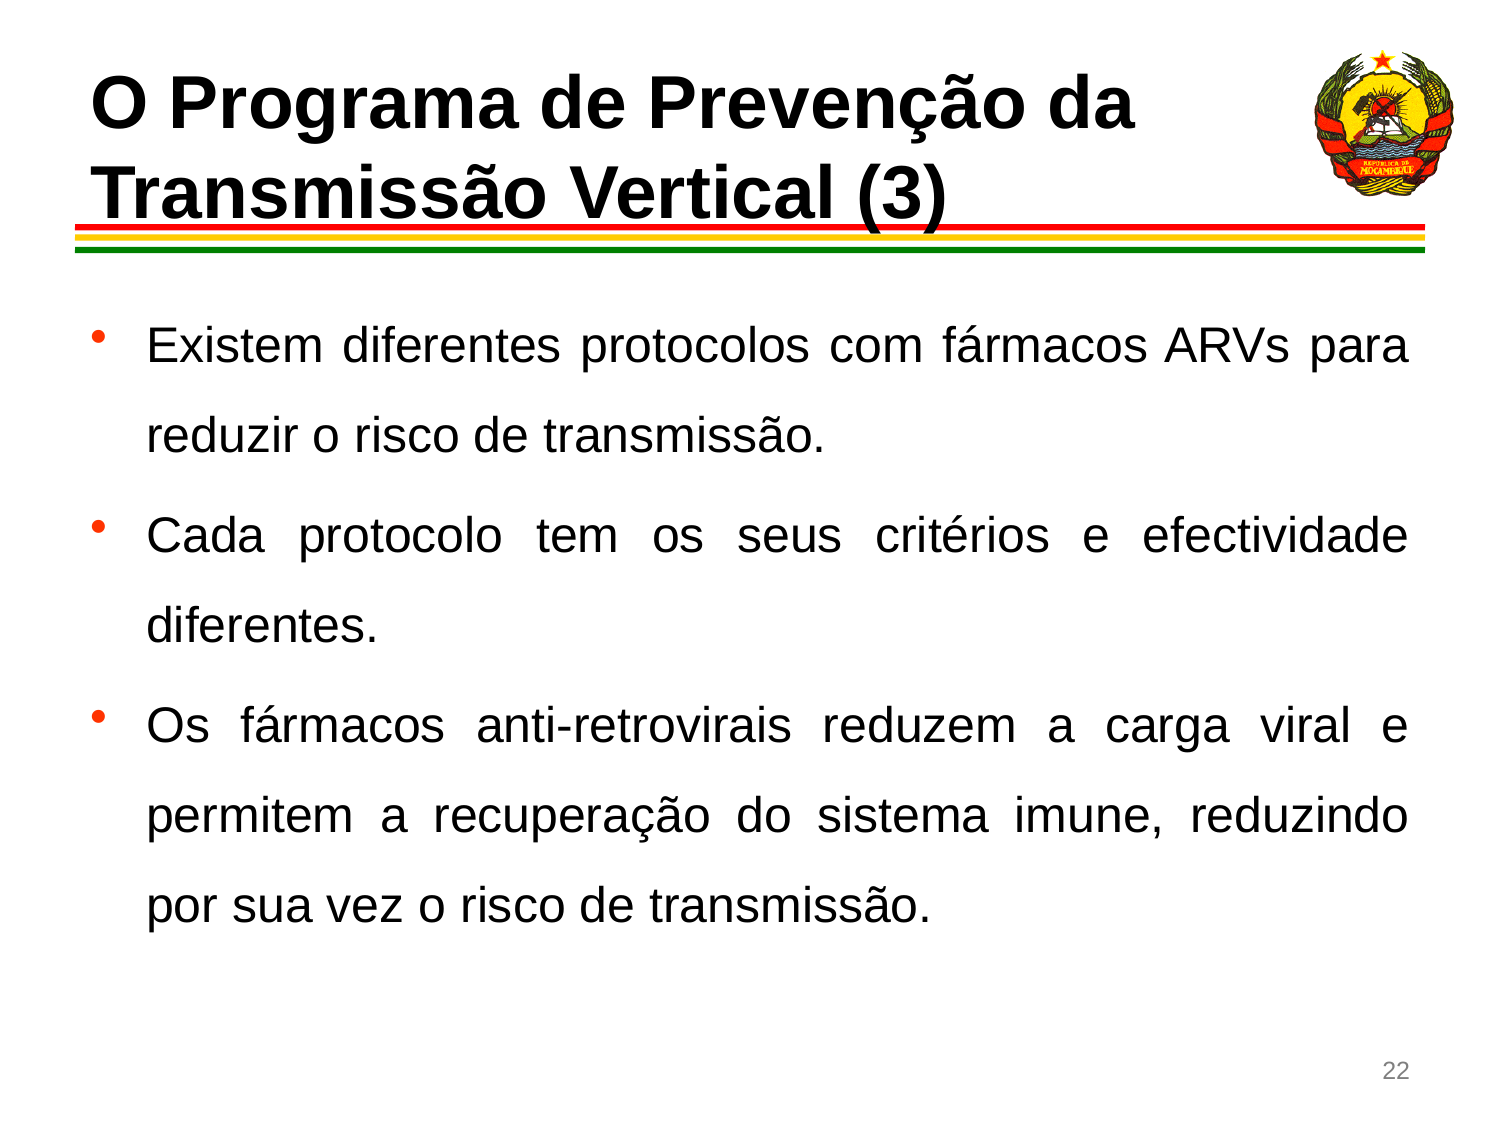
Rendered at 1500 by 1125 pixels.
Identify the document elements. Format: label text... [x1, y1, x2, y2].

list Existem diferentes protocolos com fármacos ARVs para reduzir o risco de transmissão. Cada protocolo tem os seus critérios e efectividade diferentes. Os fármacos anti-retrovirais reduzem a carga viral e permitem a recuperação do sistema imune, reduzindo por sua vez o risco de transmissão. [74, 274, 1426, 1013]
picture [1363, 50, 1455, 200]
title O Programa de Prevenção da Transmissão Vertical (3) [74, 49, 1363, 238]
